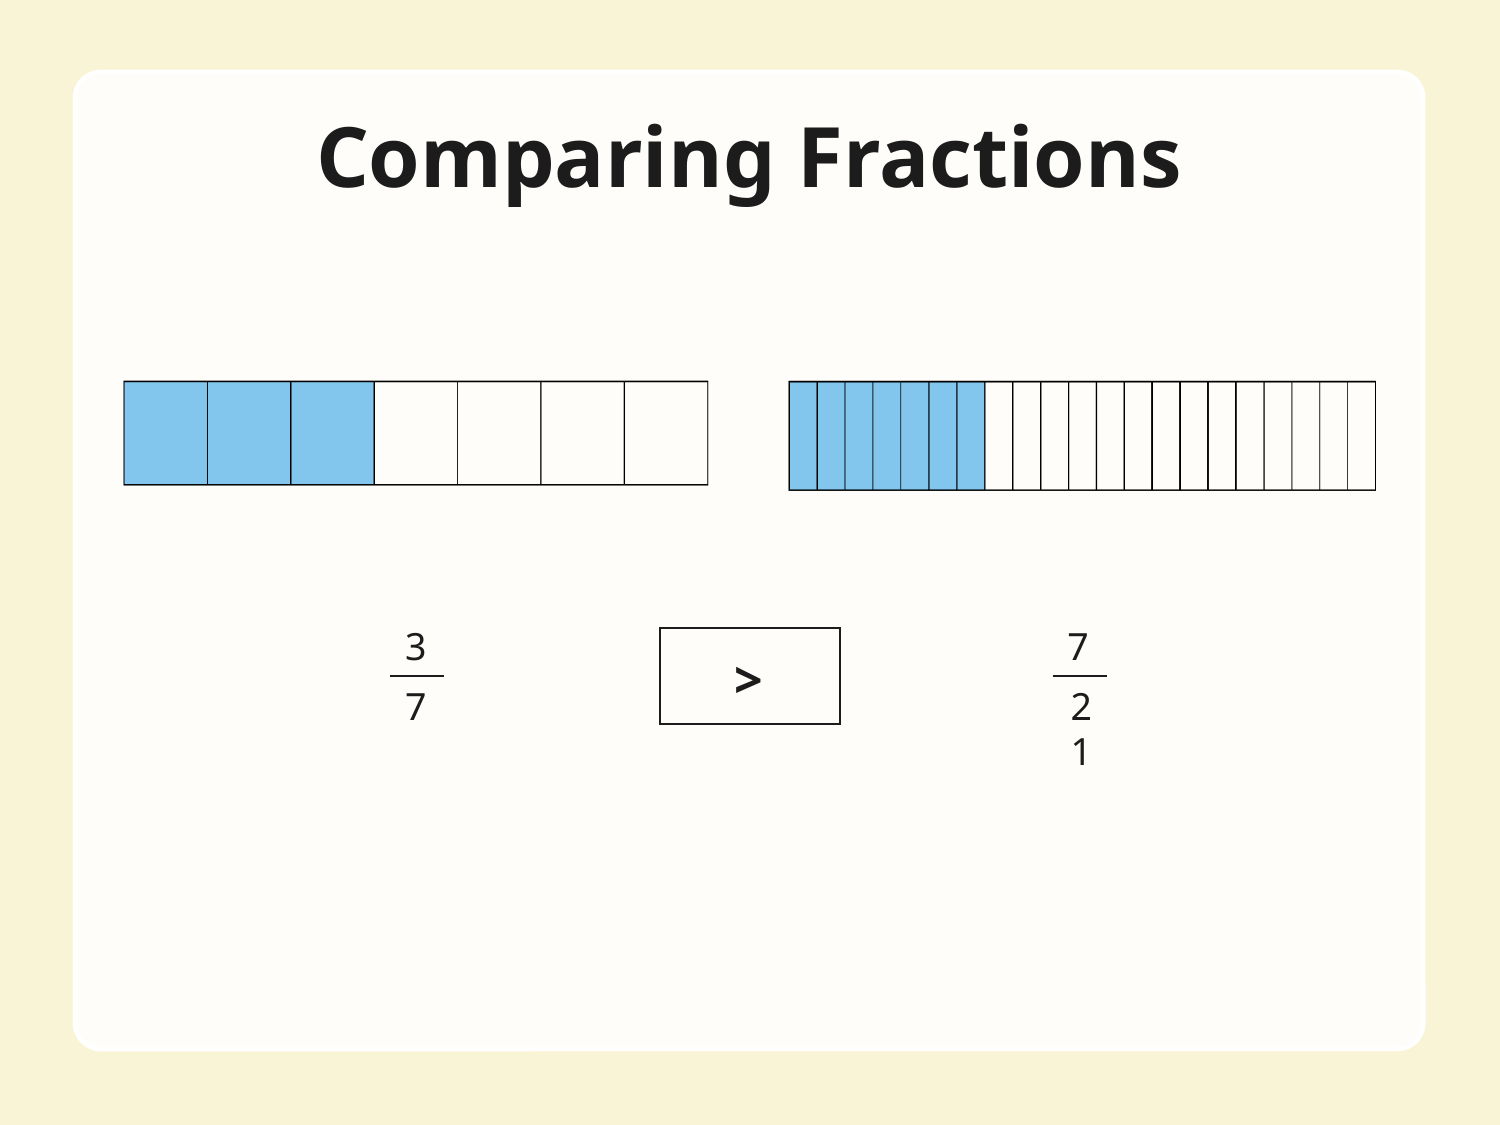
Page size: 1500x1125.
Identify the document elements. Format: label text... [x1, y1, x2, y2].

picture [777, 369, 1387, 510]
title Comparing Fractions [73, 76, 1426, 244]
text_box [1045, 615, 1117, 737]
text_box [659, 627, 841, 725]
picture [113, 369, 720, 497]
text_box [388, 615, 445, 737]
text_box > [720, 640, 779, 716]
